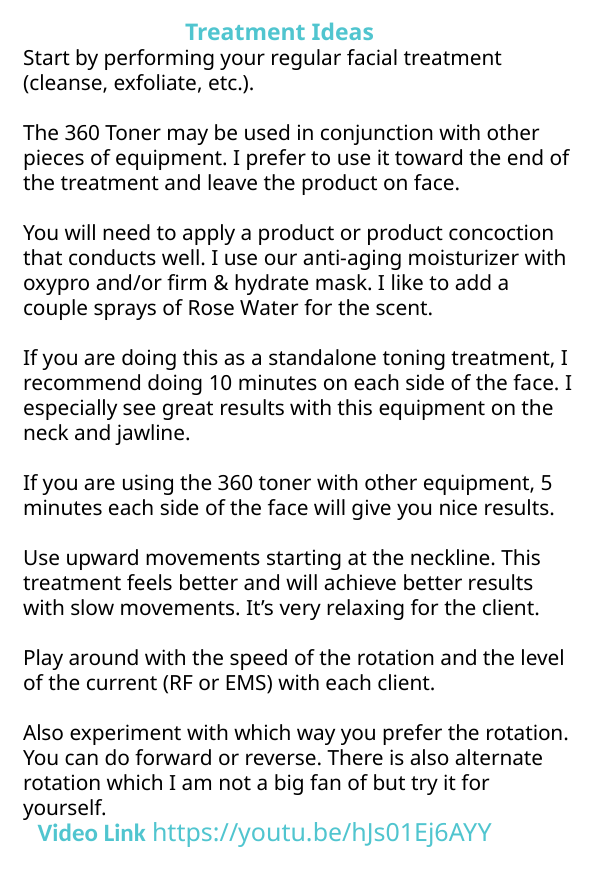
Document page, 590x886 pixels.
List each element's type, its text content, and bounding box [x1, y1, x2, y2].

title Treatment Ideas Start by performing your regular facial treatment (cleanse, exfoliate, etc.). The 360 Toner may be used in conjunction with other pieces of equipment. I prefer to use it toward the end of the treatment and leave the product on face. You will need to apply a product or product concoction that conducts well. I use our anti-aging moisturizer with oxypro and/or firm & hydrate mask. I like to add a couple sprays of Rose Water for the scent. If you are doing this as a standalone toning treatment, I recommend doing 10 minutes on each side of the face. I especially see great results with this equipment on the neck and jawline. If you are using the 360 toner with other equipment, 5 minutes each side of the face will give you nice results. Use upward movements starting at the neckline. This treatment feels better and will achieve better results with slow movements. It’s very relaxing for the client. Play around with the speed of the rotation and the level of the current (RF or EMS) with each client. Also experiment with which way you prefer the rotation. You can do forward or reverse. There is also alternate rotation which I am not a big fan of but try it for yourself. [23, 17, 579, 798]
text_box Video Link https://youtu.be/hJs01Ej6AYY [23, 808, 590, 858]
